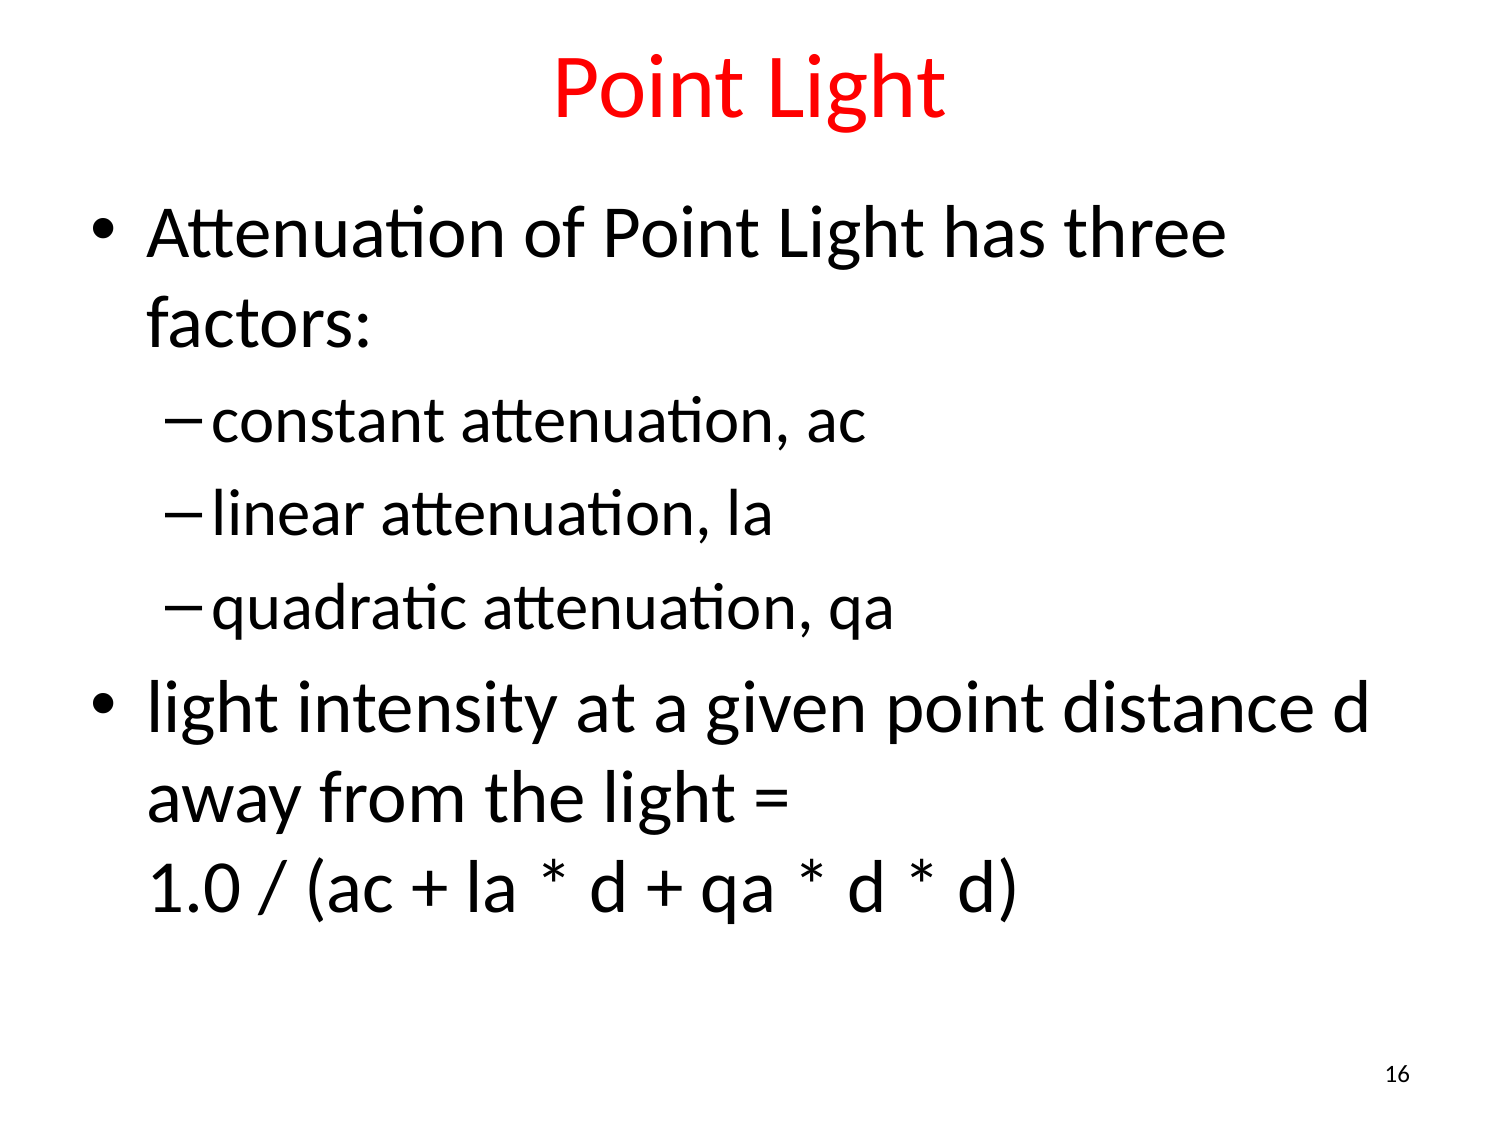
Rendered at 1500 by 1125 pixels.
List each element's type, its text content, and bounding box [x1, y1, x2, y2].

title Point Light [75, 0, 1425, 174]
slide_number 16 [1074, 1042, 1425, 1103]
list Attenuation of Point Light has three factors: constant attenuation, ac linear attenuation, la quadratic attenuation, qa light intensity at a given point distance d away from the light = 1.0 / (ac + la * d + qa * d * d) [75, 174, 1425, 1038]
